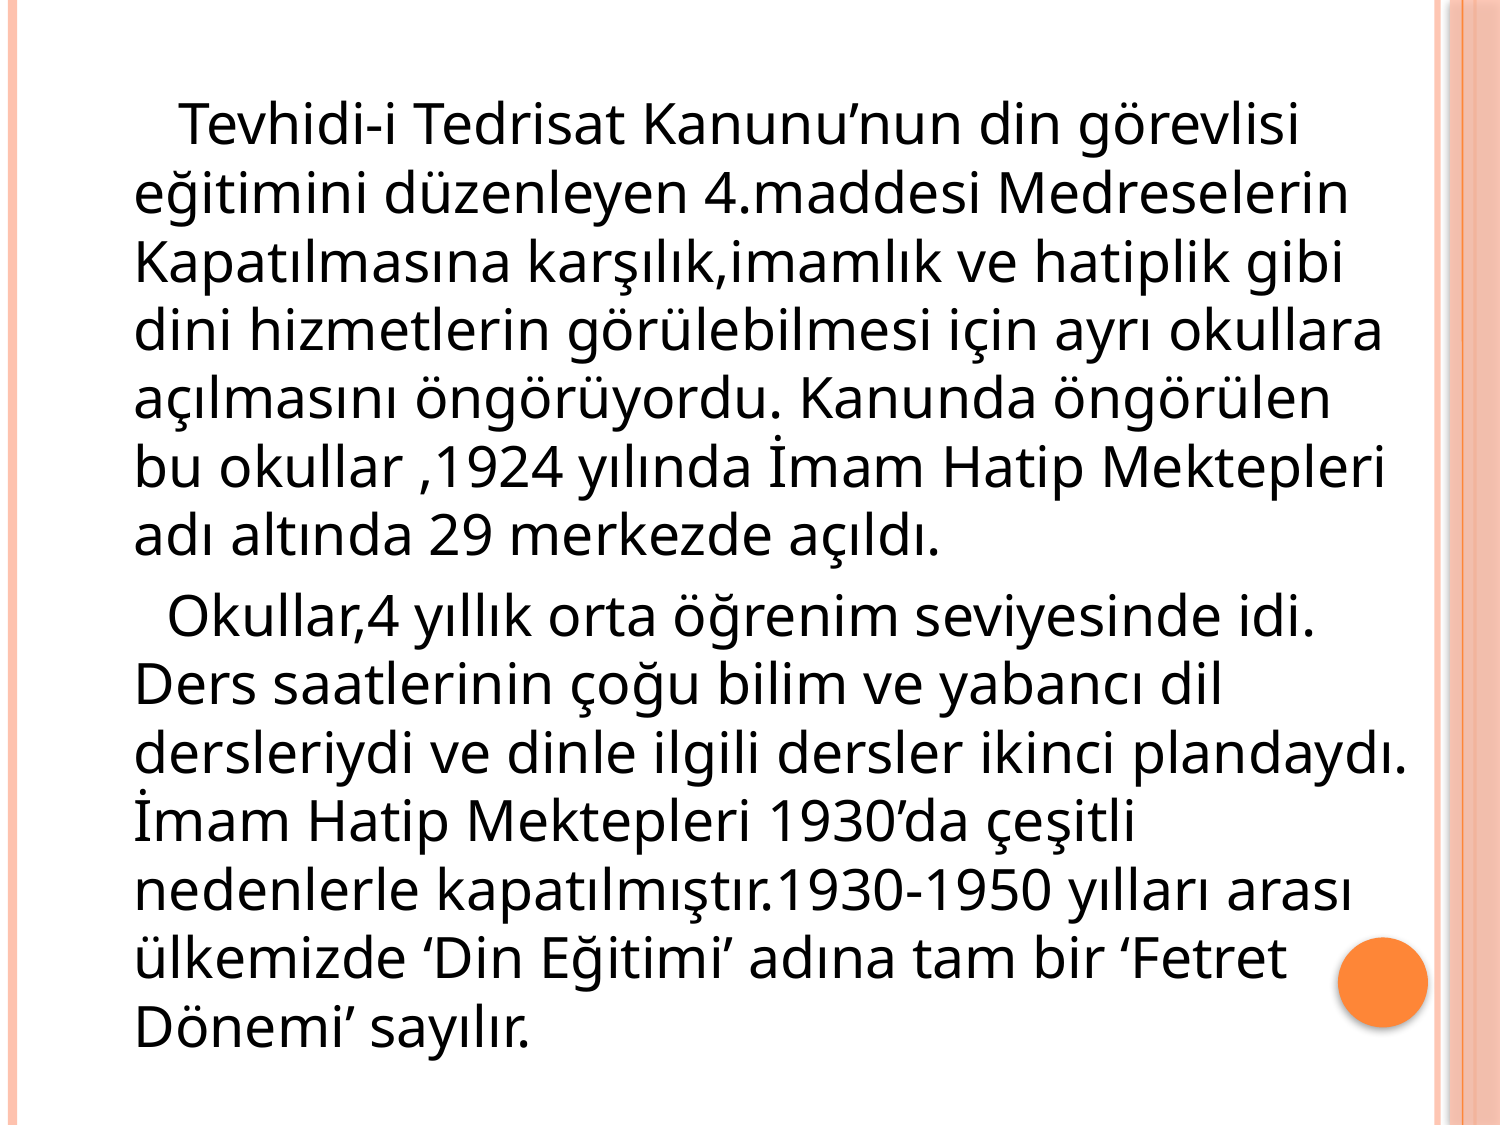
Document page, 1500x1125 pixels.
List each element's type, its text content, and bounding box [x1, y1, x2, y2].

list Tevhidi-i Tedrisat Kanunu’nun din görevlisi eğitimini düzenleyen 4.maddesi Medreselerin Kapatılmasına karşılık,imamlık ve hatiplik gibi dini hizmetlerin görülebilmesi için ayrı okullara açılmasını öngörüyordu. Kanunda öngörülen bu okullar ,1924 yılında İmam Hatip Mektepleri adı altında 29 merkezde açıldı. Okullar,4 yıllık orta öğrenim seviyesinde idi. Ders saatlerinin çoğu bilim ve yabancı dil dersleriydi ve dinle ilgili dersler ikinci plandaydı. İmam Hatip Mektepleri 1930’da çeşitli nedenlerle kapatılmıştır.1930-1950 yılları arası ülkemizde ‘Din Eğitimi’ adına tam bir ‘Fetret Dönemi’ sayılır. [75, 0, 1425, 1125]
